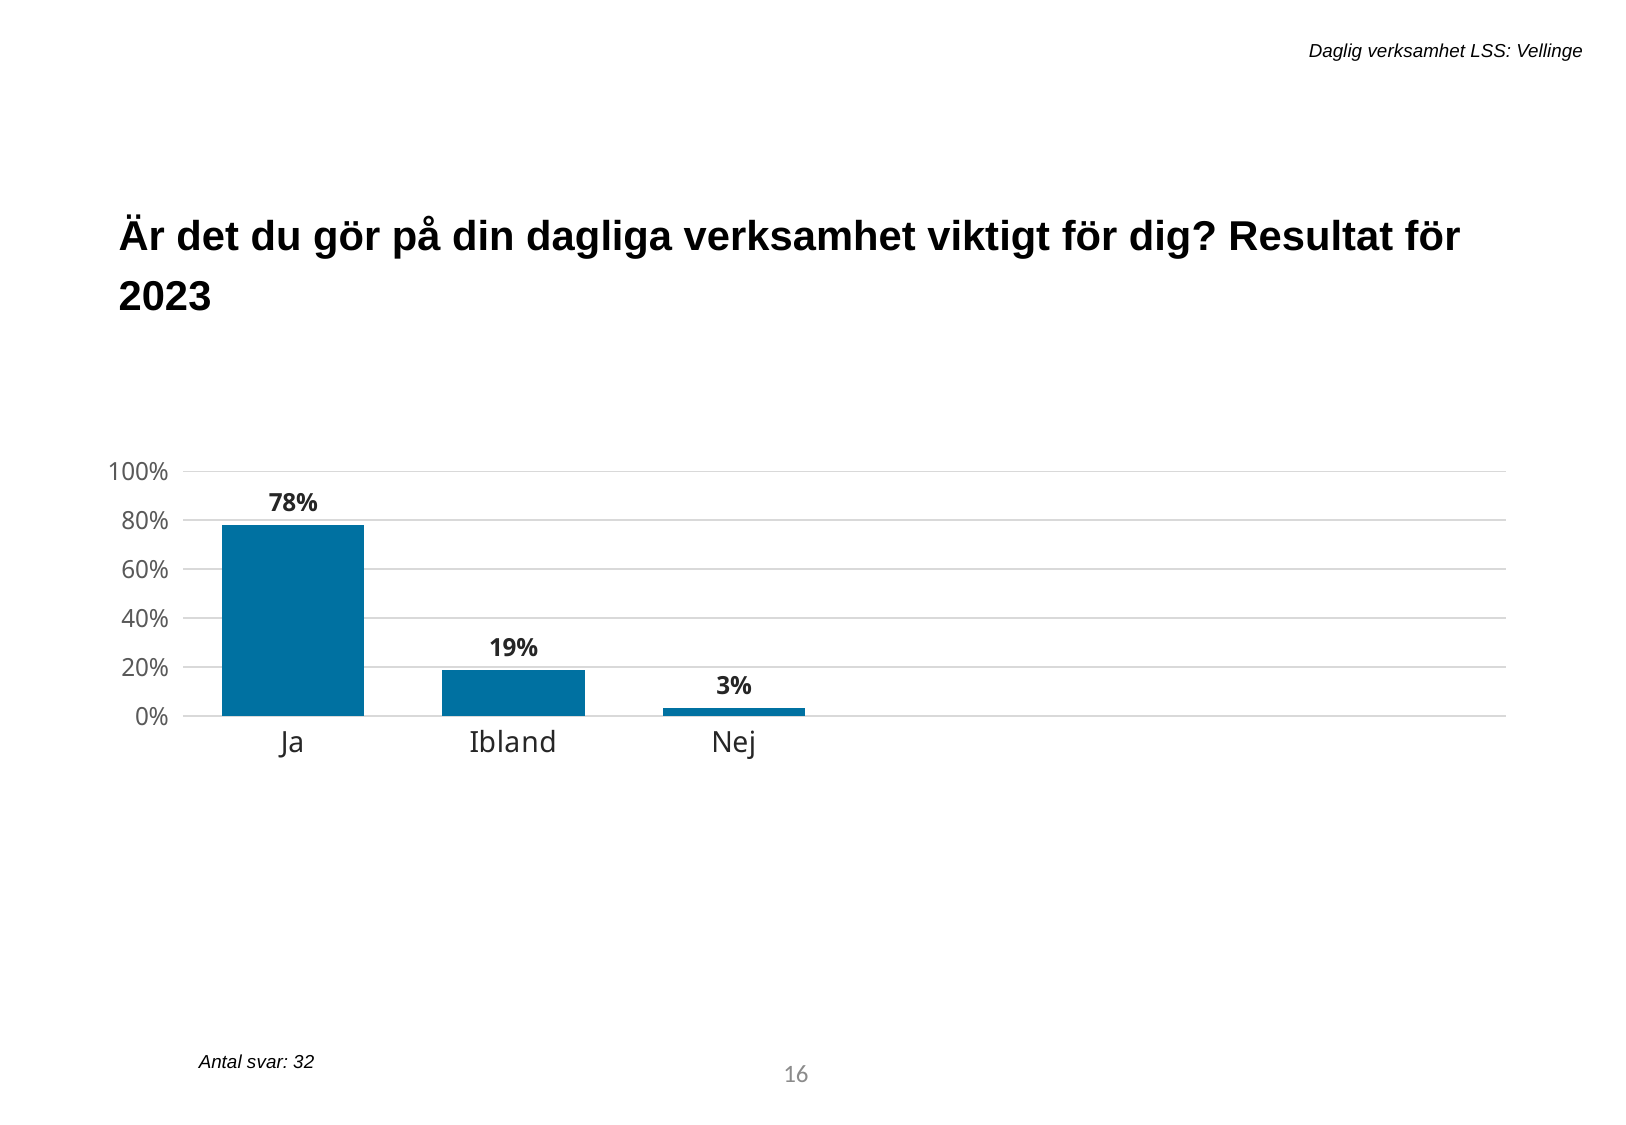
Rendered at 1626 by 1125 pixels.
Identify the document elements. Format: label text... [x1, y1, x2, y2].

text_box Är det du gör på din dagliga verksamhet viktigt för dig? Resultat för 2023 [103, 191, 1514, 327]
text_box Daglig verksamhet LSS: Vellinge [269, 31, 1598, 69]
chart [107, 380, 1518, 974]
text_box Antal svar: 32 [184, 1042, 330, 1080]
slide_number 16 [458, 1042, 824, 1103]
